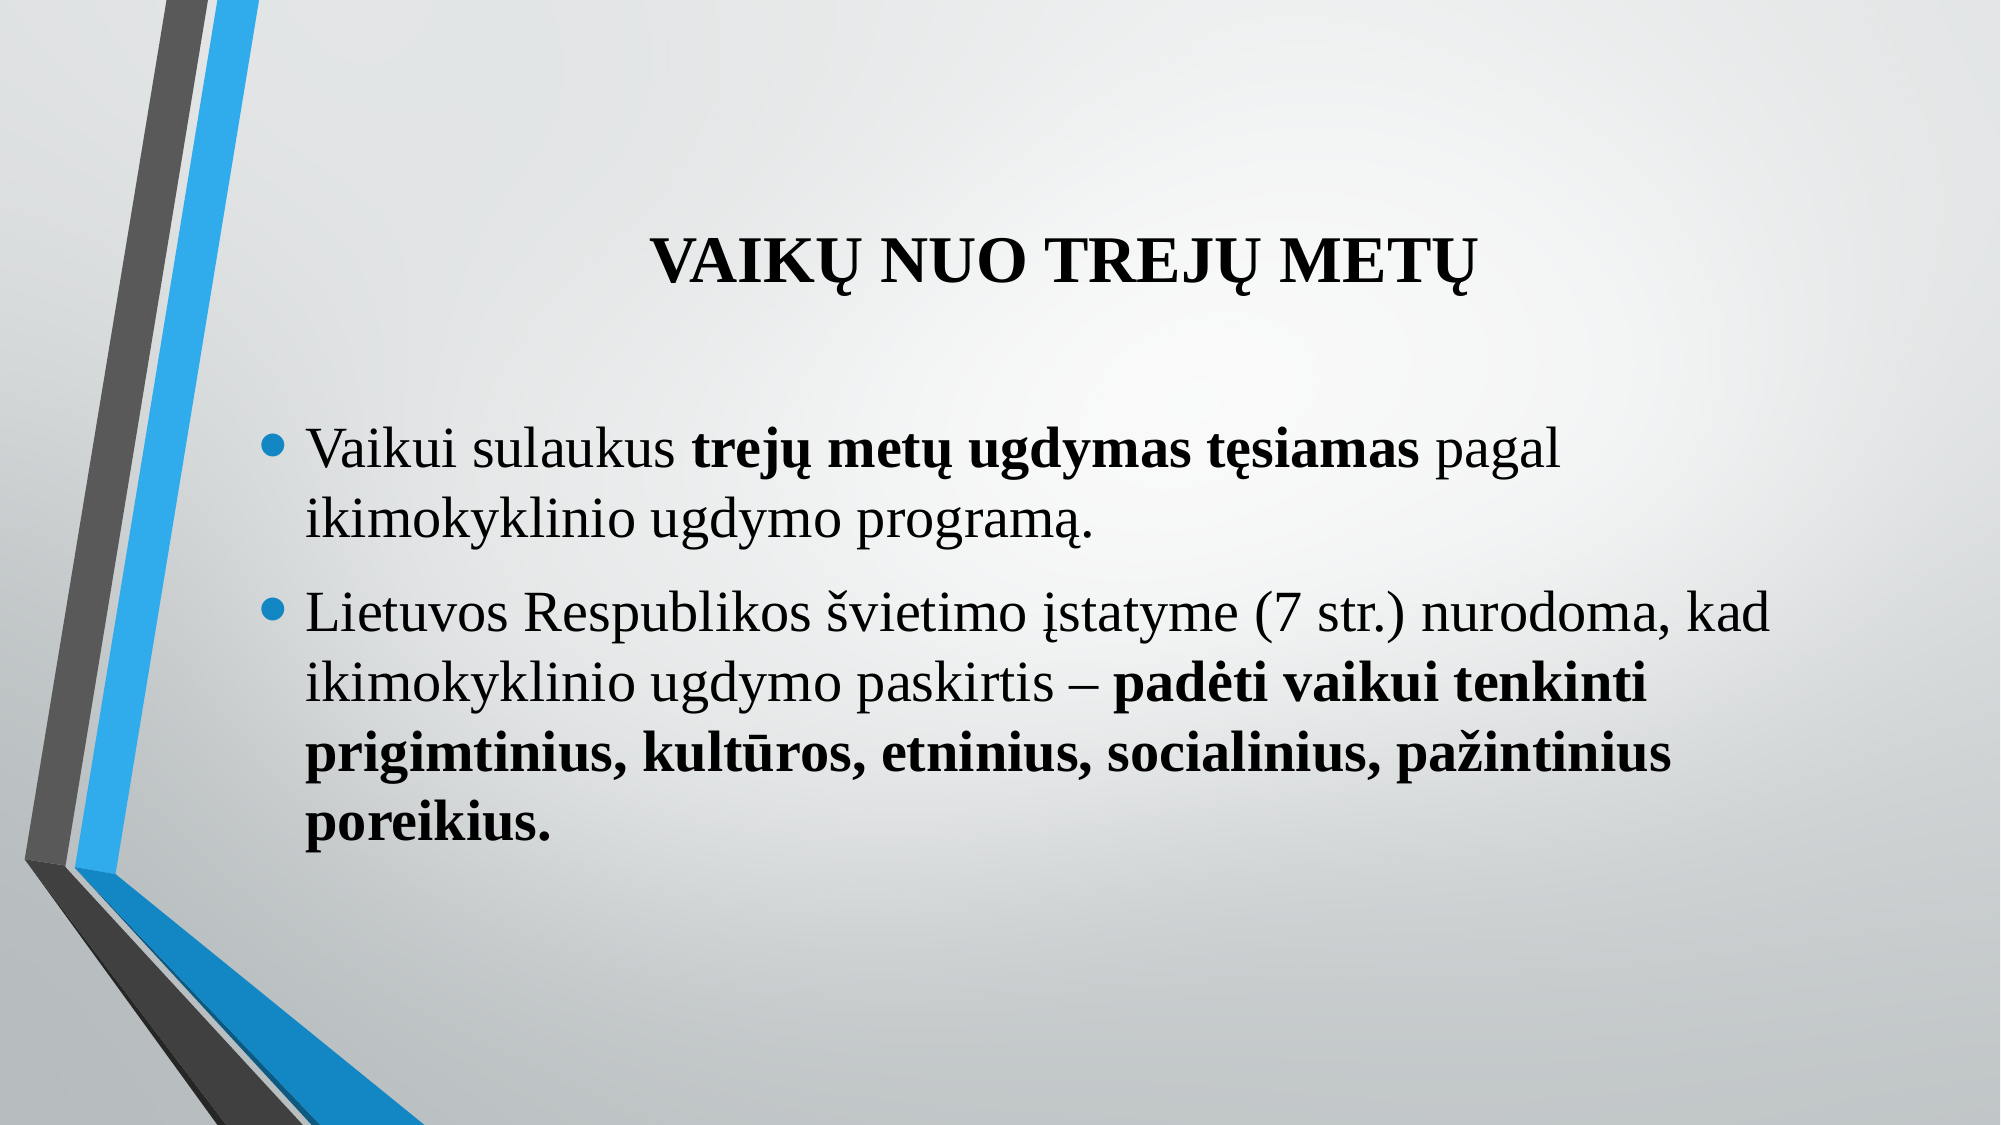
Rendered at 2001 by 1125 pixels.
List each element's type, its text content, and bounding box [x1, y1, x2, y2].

list Vaikui sulaukus trejų metų ugdymas tęsiamas pagal ikimokyklinio ugdymo programą. Lietuvos Respublikos švietimo įstatyme (7 str.) nurodoma, kad ikimokyklinio ugdymo paskirtis – padėti vaikui tenkinti prigimtinius, kultūros, etninius, socialinius, pažintinius poreikius. [243, 311, 1887, 950]
title VAIKŲ NUO TREJŲ METŲ [243, 112, 1887, 311]
